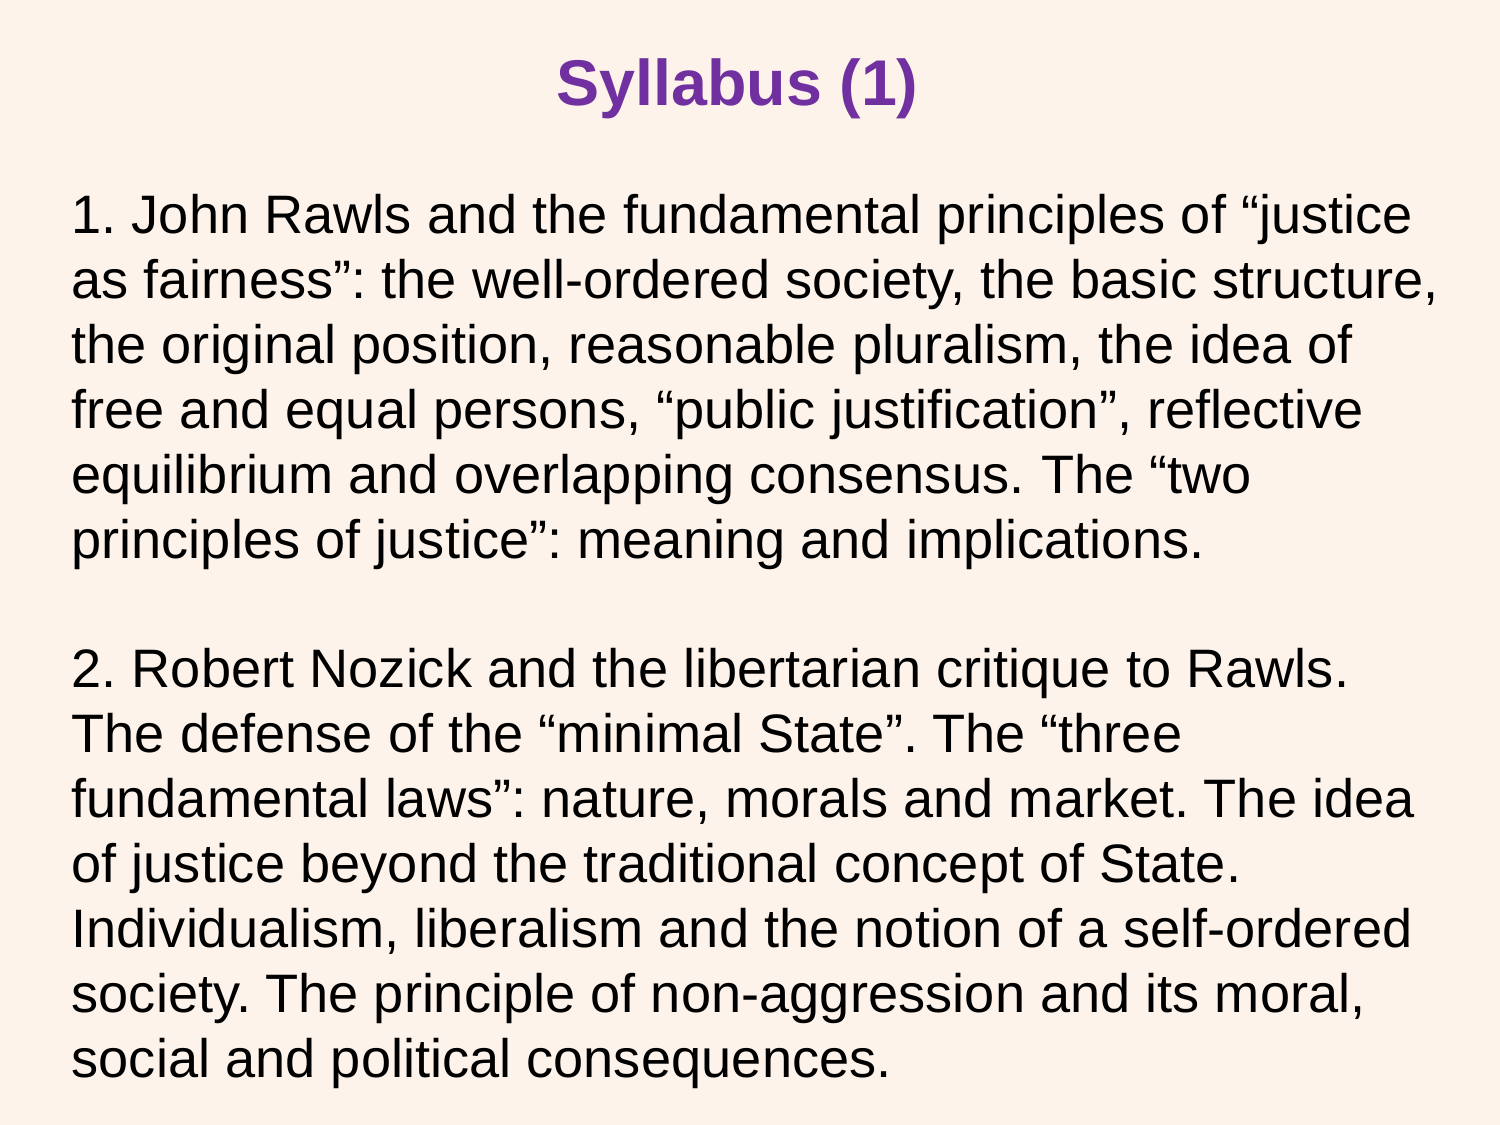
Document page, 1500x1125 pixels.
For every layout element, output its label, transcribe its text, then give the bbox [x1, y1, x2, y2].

text_box Syllabus (1) [100, 30, 1376, 129]
text_box 1. John Rawls and the fundamental principles of “justice as fairness”: the well-ordered society, the basic structure, the original position, reasonable pluralism, the idea of free and equal persons, “public justification”, reflective equilibrium and overlapping consensus. The “two principles of justice”: meaning and implications. 2. Robert Nozick and the libertarian critique to Rawls. The defense of the “minimal State”. The “three fundamental laws”: nature, morals and market. The idea of justice beyond the traditional concept of State. Individualism, liberalism and the notion of a self-ordered society. The principle of non-aggression and its moral, social and political consequences. [56, 171, 1470, 1019]
